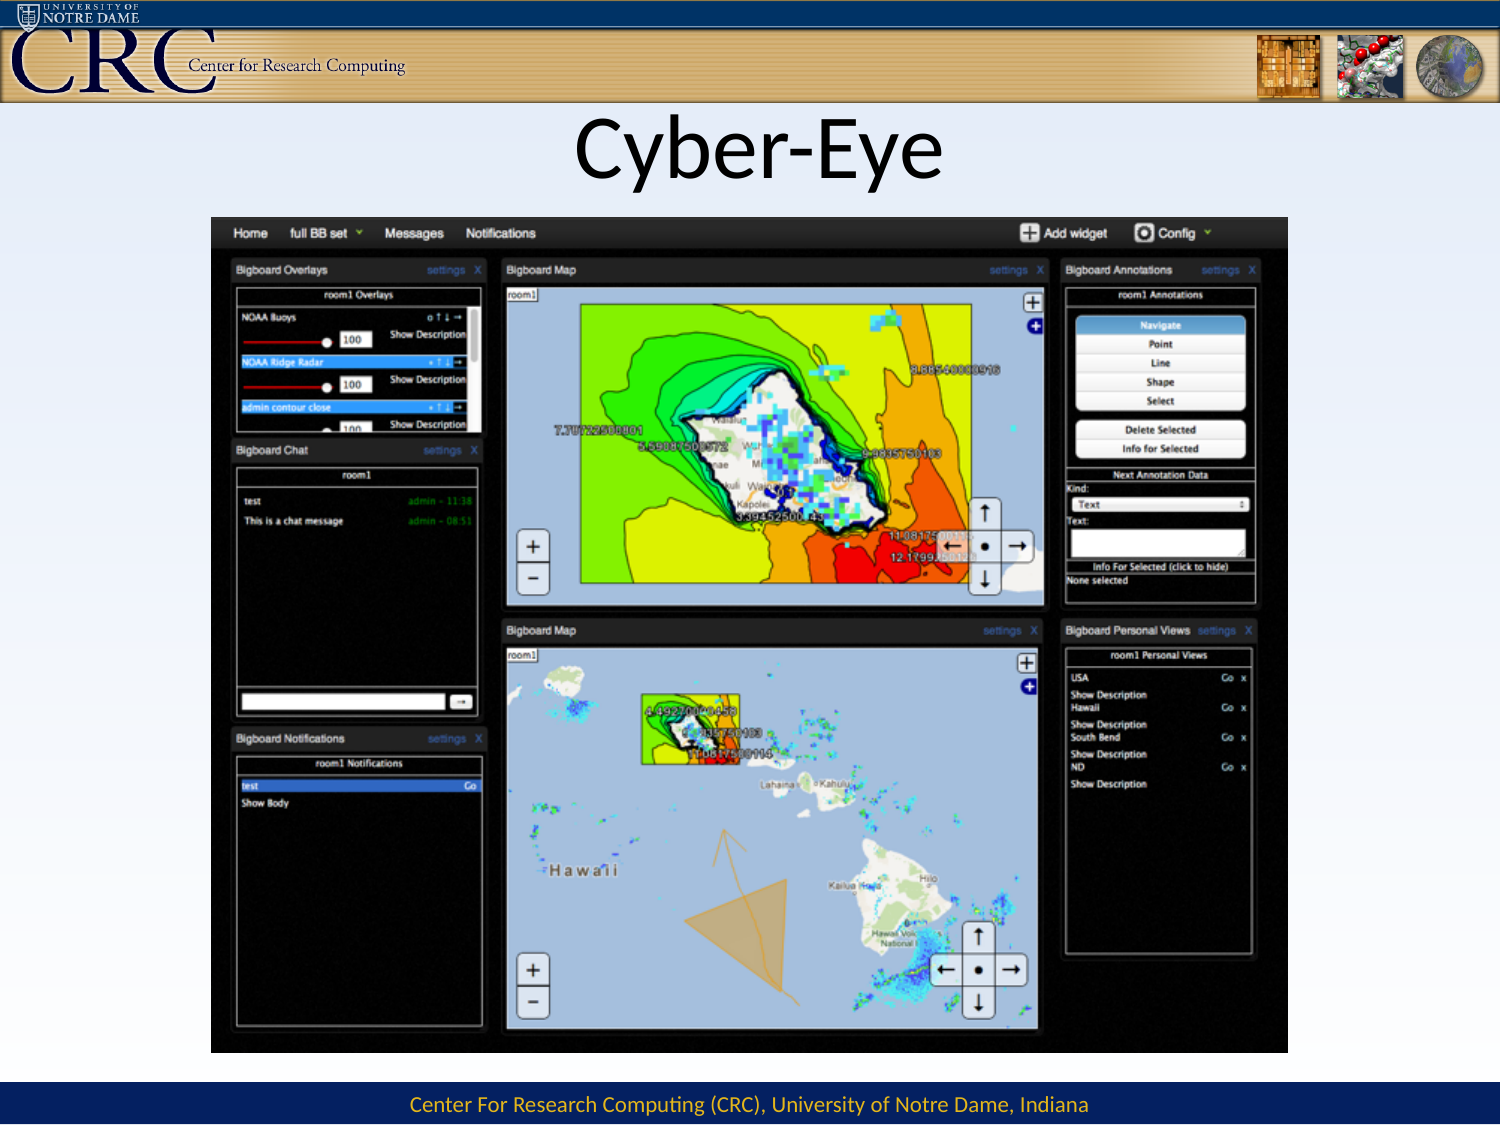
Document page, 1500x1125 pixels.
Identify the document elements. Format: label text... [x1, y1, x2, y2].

picture [210, 217, 1288, 1053]
picture [0, 0, 1500, 103]
text_box Cyber-Eye [568, 80, 952, 203]
